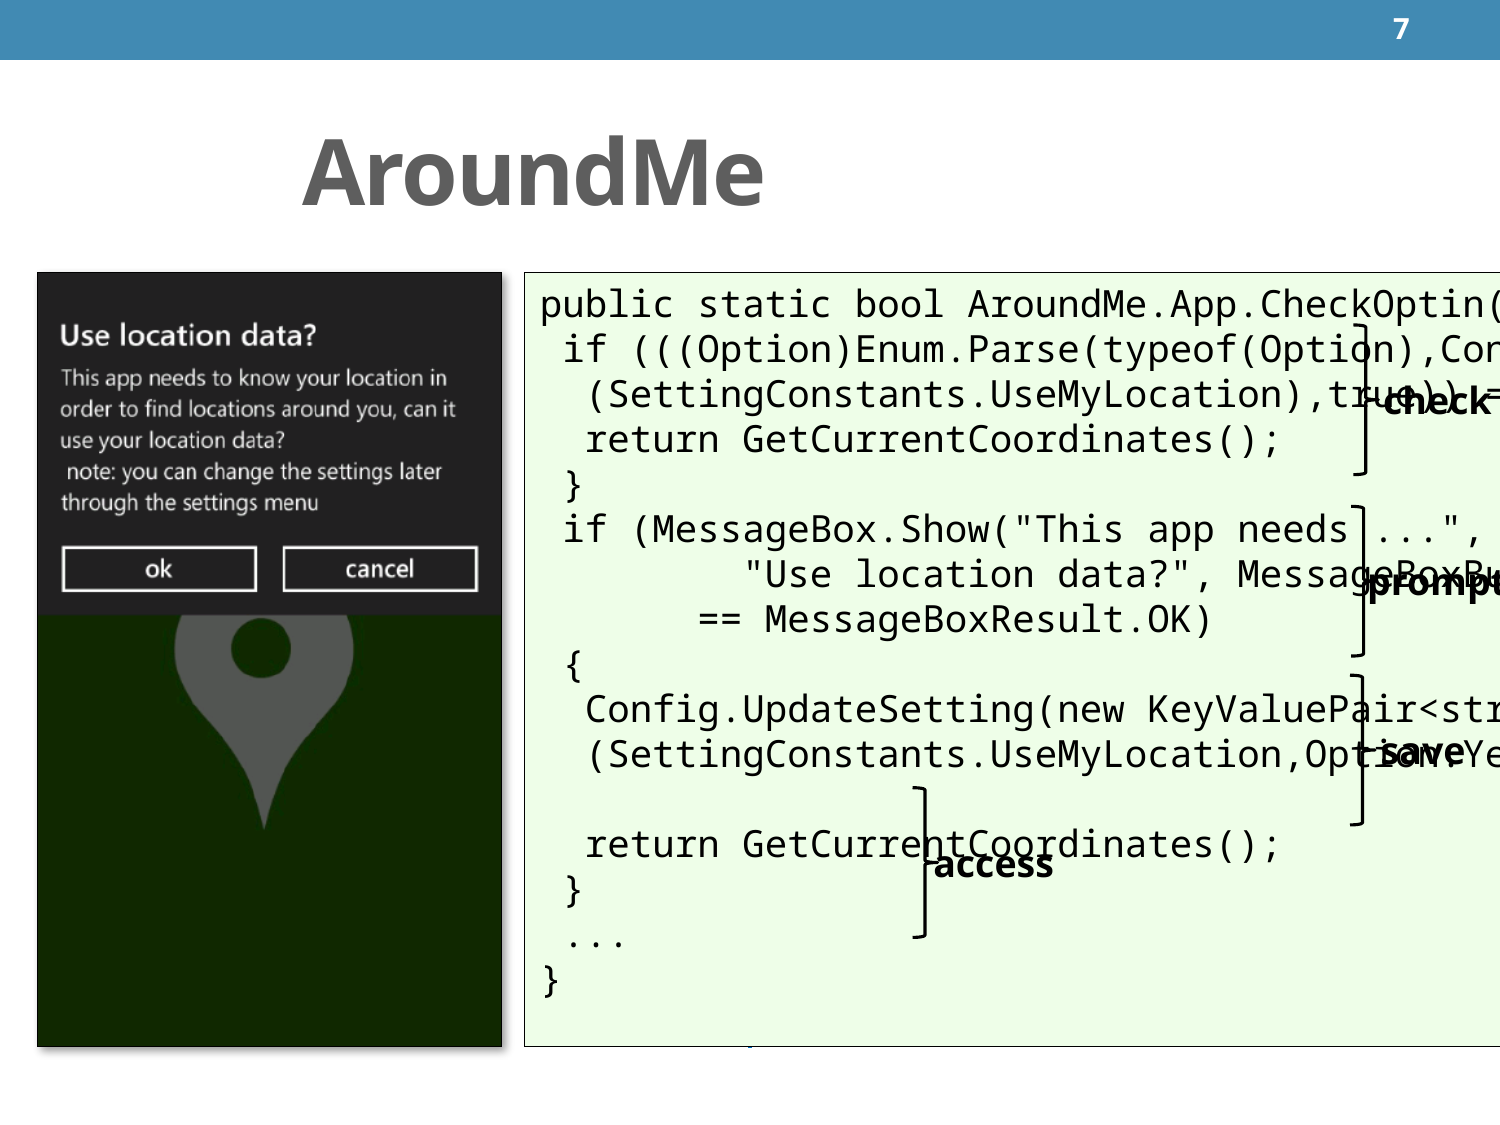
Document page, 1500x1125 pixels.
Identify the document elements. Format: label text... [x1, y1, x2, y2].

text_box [1352, 324, 1497, 475]
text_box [1349, 674, 1472, 826]
title AroundMe [287, 87, 1500, 250]
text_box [1350, 506, 1500, 657]
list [37, 272, 503, 1048]
text_box public static bool AroundMe.App.CheckOptin() { if (((Option)Enum.Parse(typeof(Option),Config.GetSetting (SettingConstants.UseMyLocation),true)) == Option.Yes) { return GetCurrentCoordinates(); } if (MessageBox.Show("This app needs ...", "Use location data?", MessageBoxButton.OKCancel) == MessageBoxResult.OK) { Config.UpdateSetting(new KeyValuePair<string,string> (SettingConstants.UseMyLocation,Option.Yes.ToString())); return GetCurrentCoordinates(); } ... } [524, 272, 1500, 1047]
slide_number 7 [1250, 3, 1425, 57]
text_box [912, 787, 1059, 938]
